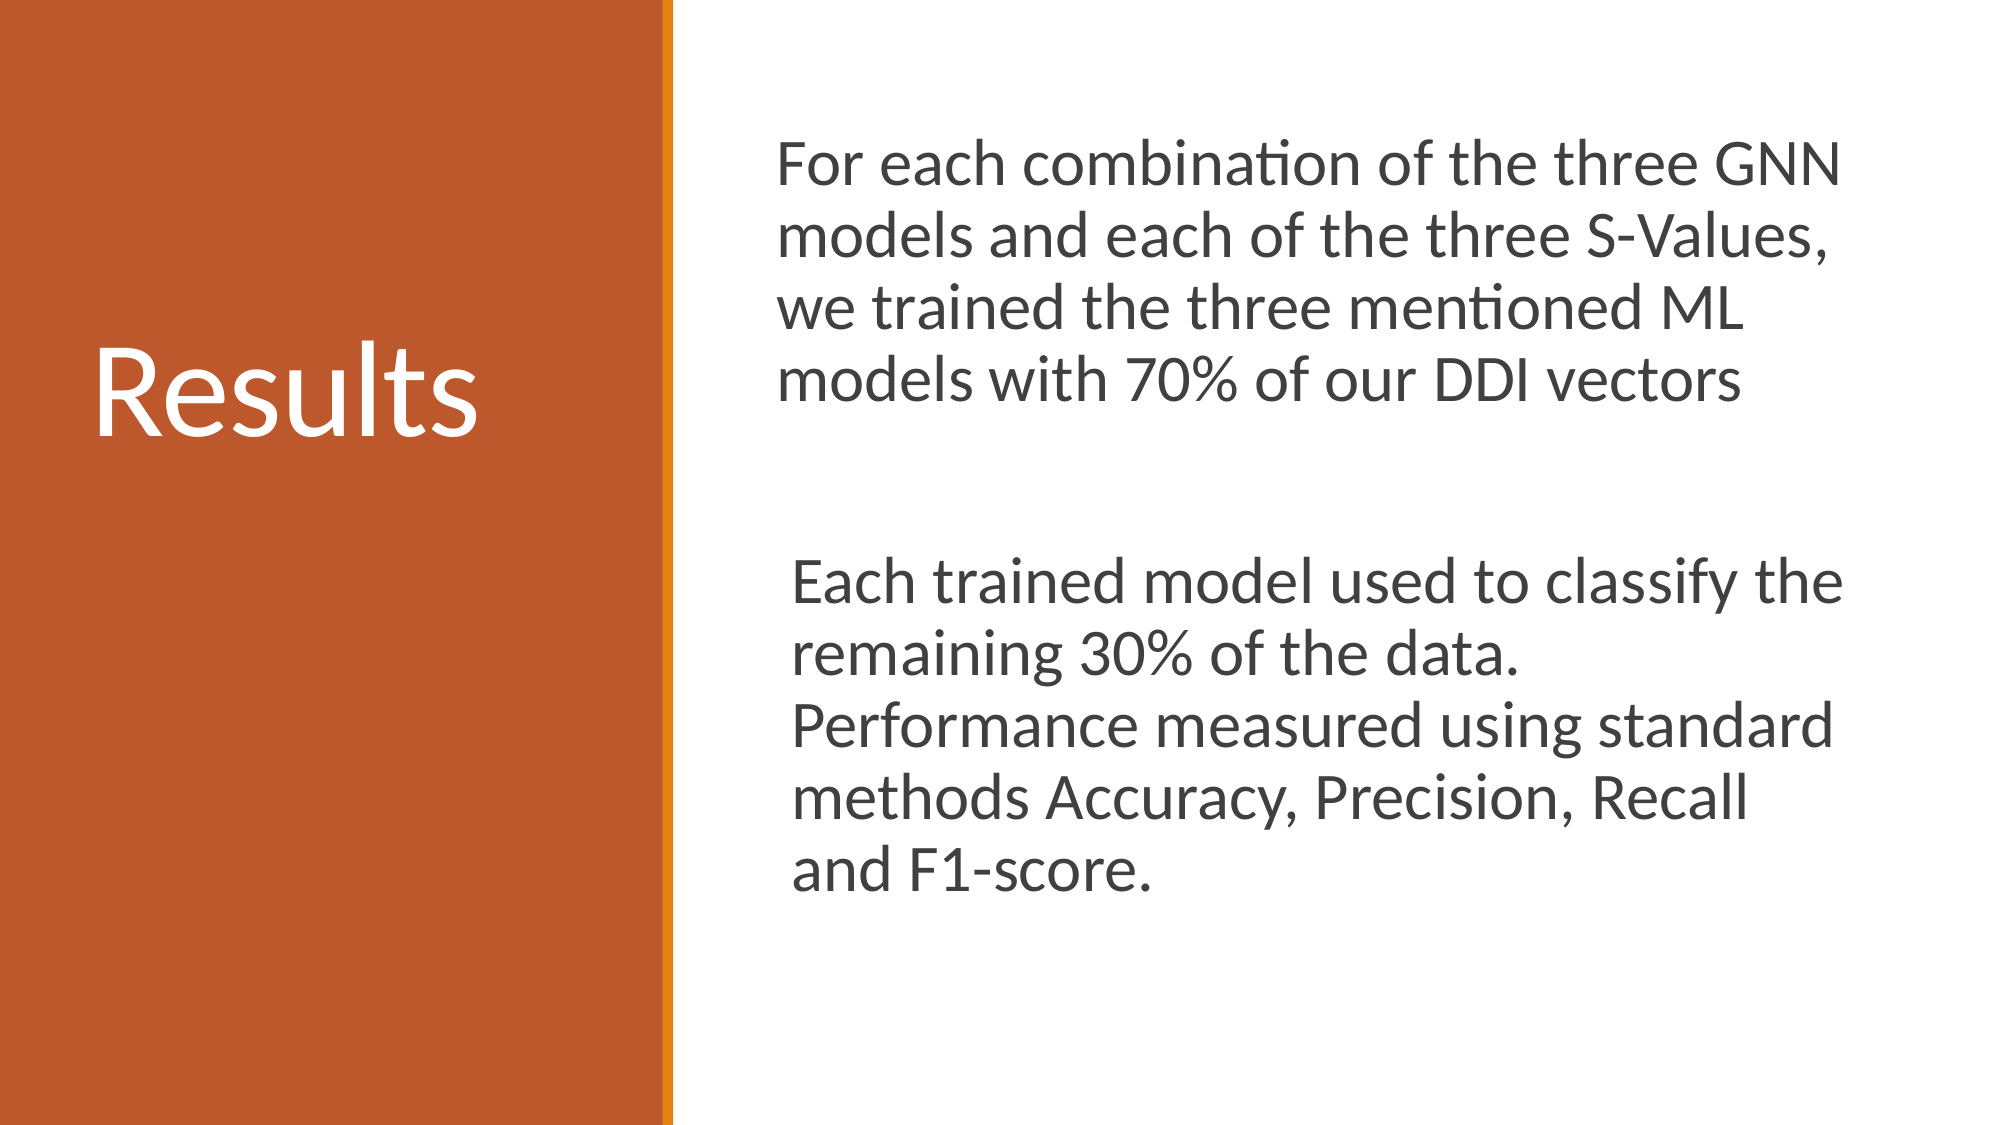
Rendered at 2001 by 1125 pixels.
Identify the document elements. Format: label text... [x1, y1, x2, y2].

list For each combination of the three GNN models and each of the three S-Values, we trained the three mentioned ML models with 70% of our DDI vectors Each trained model used to classify the remaining 30% of the data. Performance measured using standard methods Accuracy, Precision, Recall and F1-score. [776, 120, 1853, 983]
title Results [75, 97, 600, 473]
